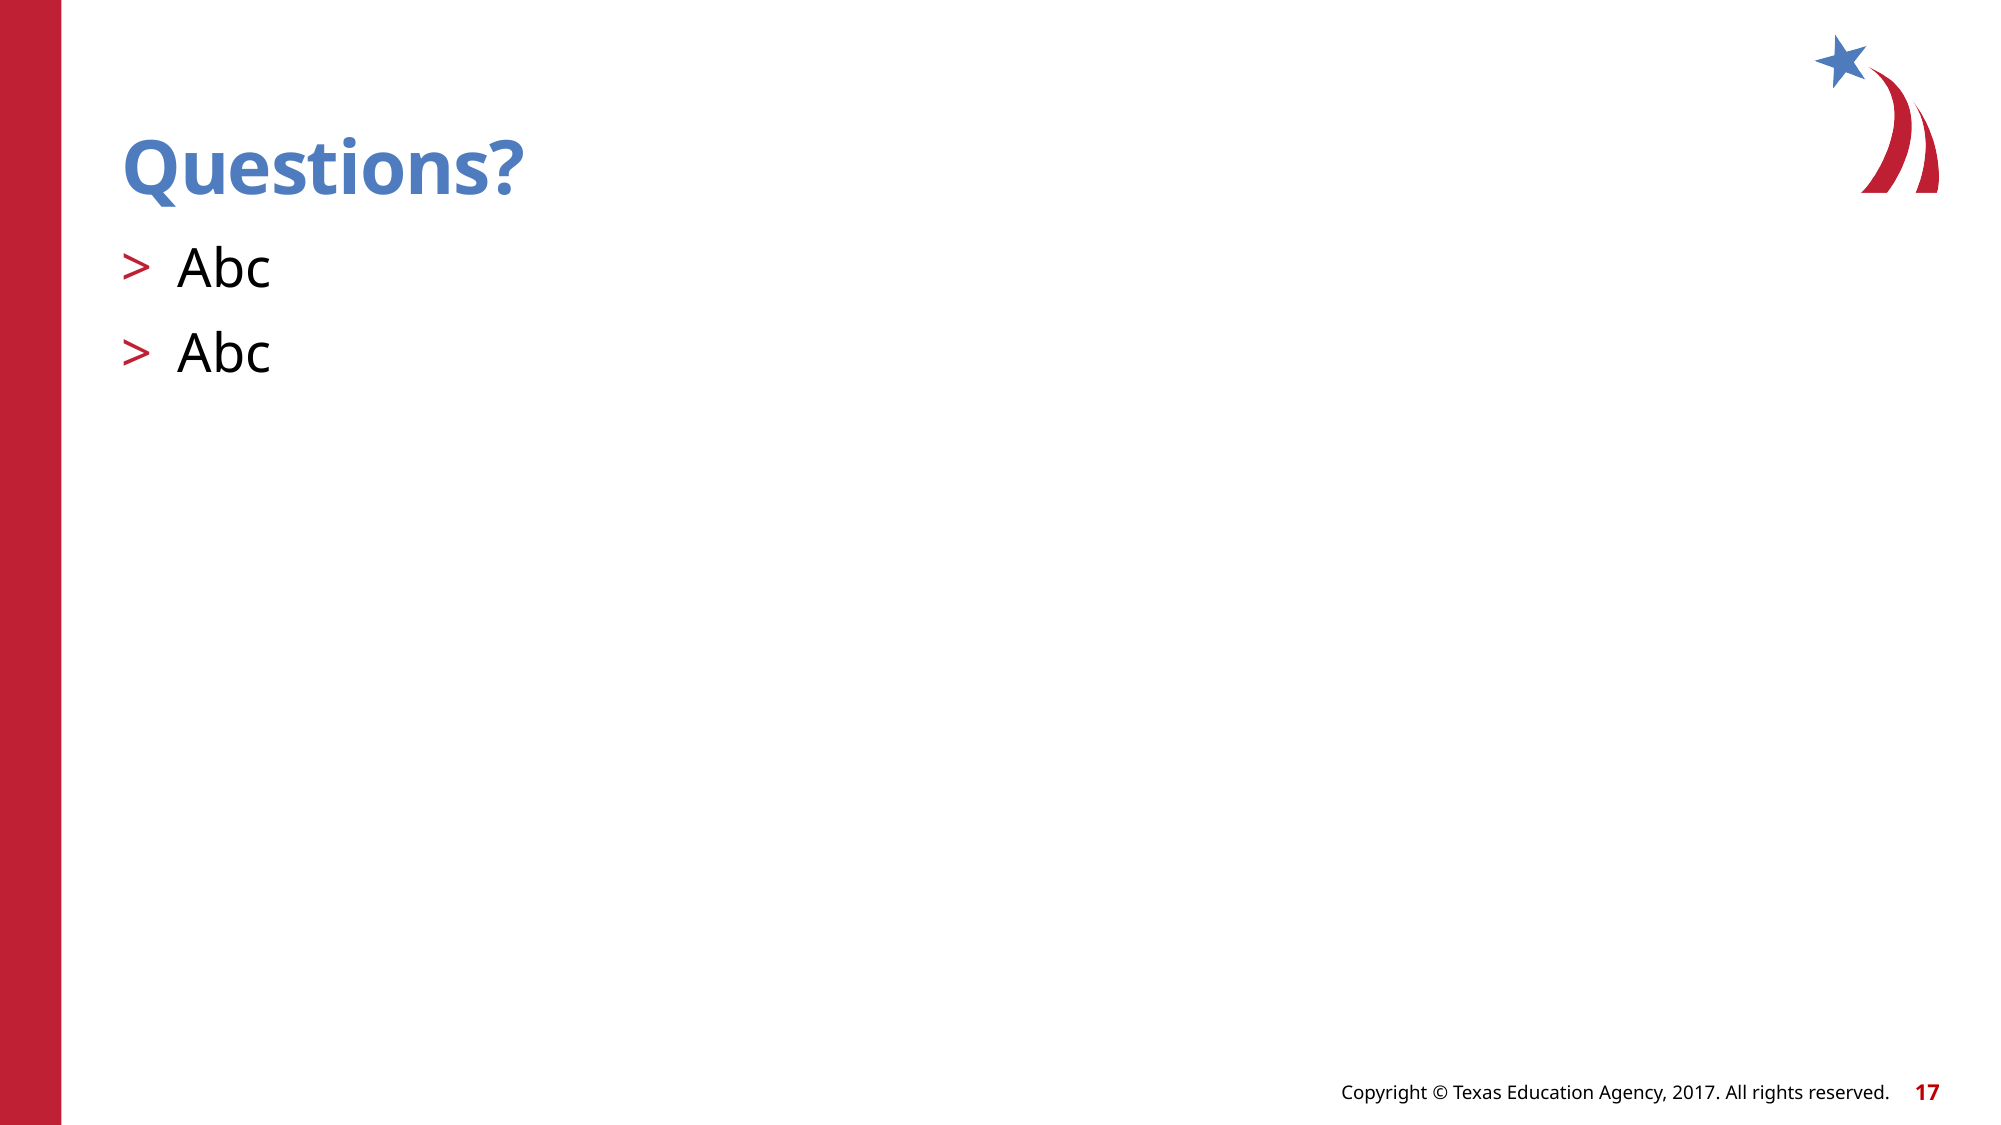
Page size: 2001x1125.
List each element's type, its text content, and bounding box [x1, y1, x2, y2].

picture [1814, 34, 1939, 193]
title Questions? [121, 66, 1772, 211]
list Abc Abc [121, 233, 1884, 1010]
